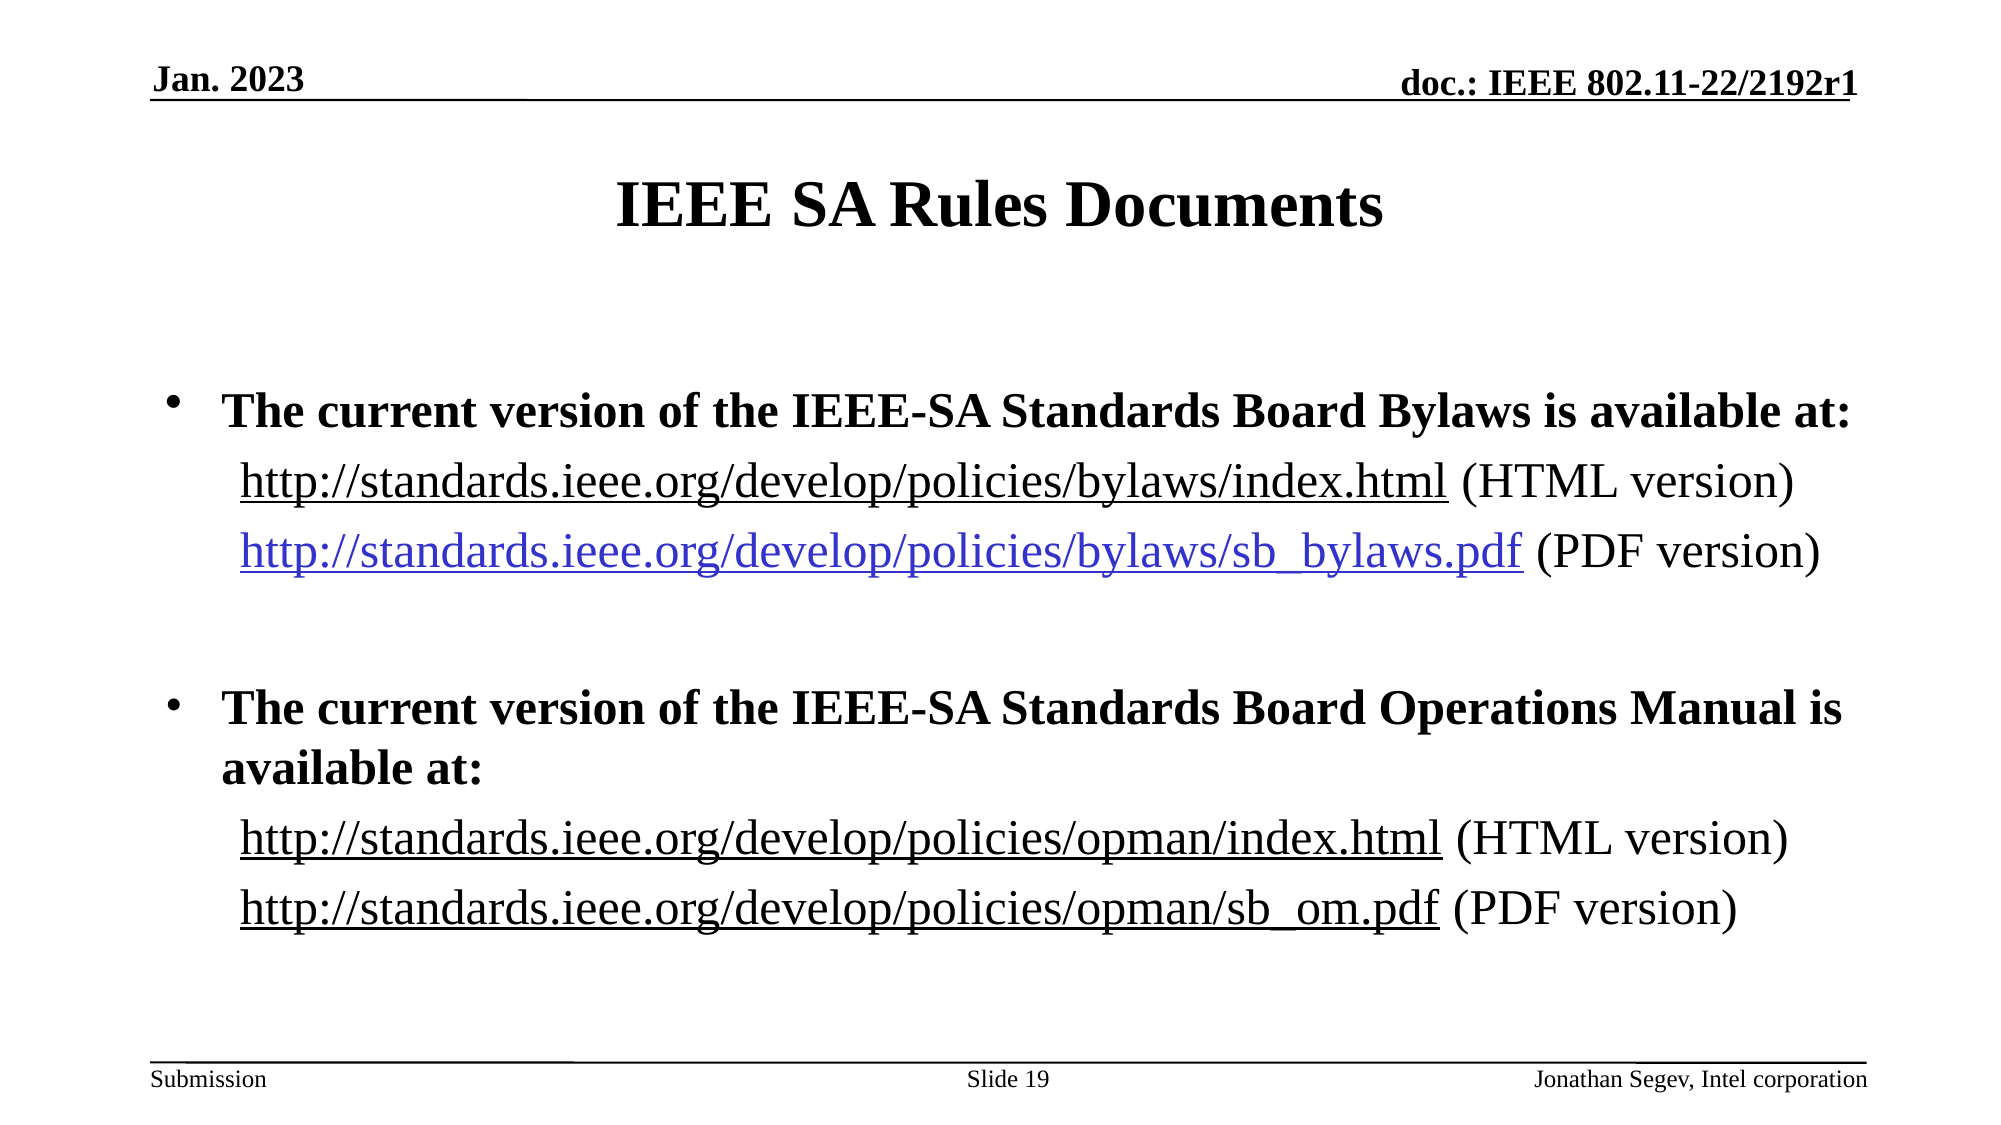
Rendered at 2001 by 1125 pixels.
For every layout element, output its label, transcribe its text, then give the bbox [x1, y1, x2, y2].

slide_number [152, 54, 563, 100]
slide_number Slide 19 [950, 1061, 1067, 1123]
list The current version of the IEEE-SA Standards Board Bylaws is available at: http://standards.ieee.org/develop/policies/bylaws/index.html (HTML version) http://standards.ieee.org/develop/policies/bylaws/sb_bylaws.pdf (PDF version) The current version of the IEEE-SA Standards Board Operations Manual is available at: http://standards.ieee.org/develop/policies/opman/index.html (HTML version) http://standards.ieee.org/develop/policies/opman/sb_om.pdf (PDF version) [149, 299, 1922, 1000]
title IEEE SA Rules Documents [149, 112, 1850, 288]
footer Jonathan Segev, Intel corporation [1171, 1061, 1869, 1093]
